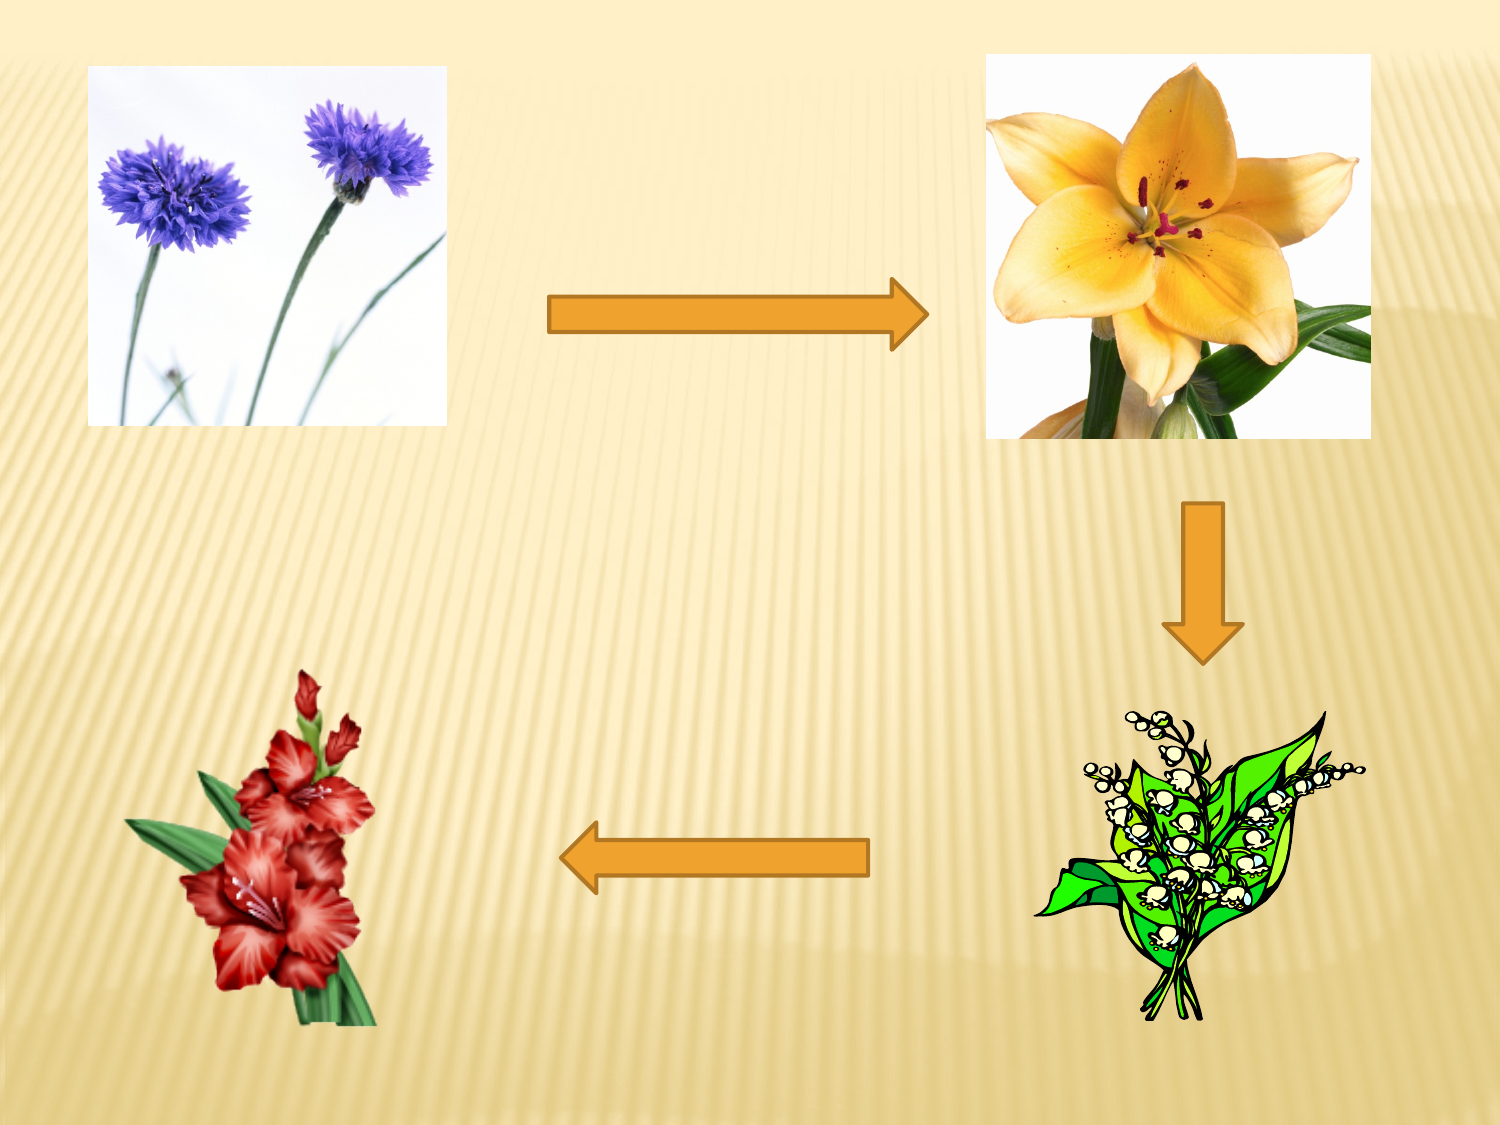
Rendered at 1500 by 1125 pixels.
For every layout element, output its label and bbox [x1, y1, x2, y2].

text_box [558, 820, 871, 896]
text_box [547, 276, 930, 352]
picture [88, 65, 447, 427]
picture [1033, 703, 1374, 1021]
picture [985, 54, 1371, 440]
picture [111, 668, 475, 1032]
text_box [1161, 501, 1245, 666]
